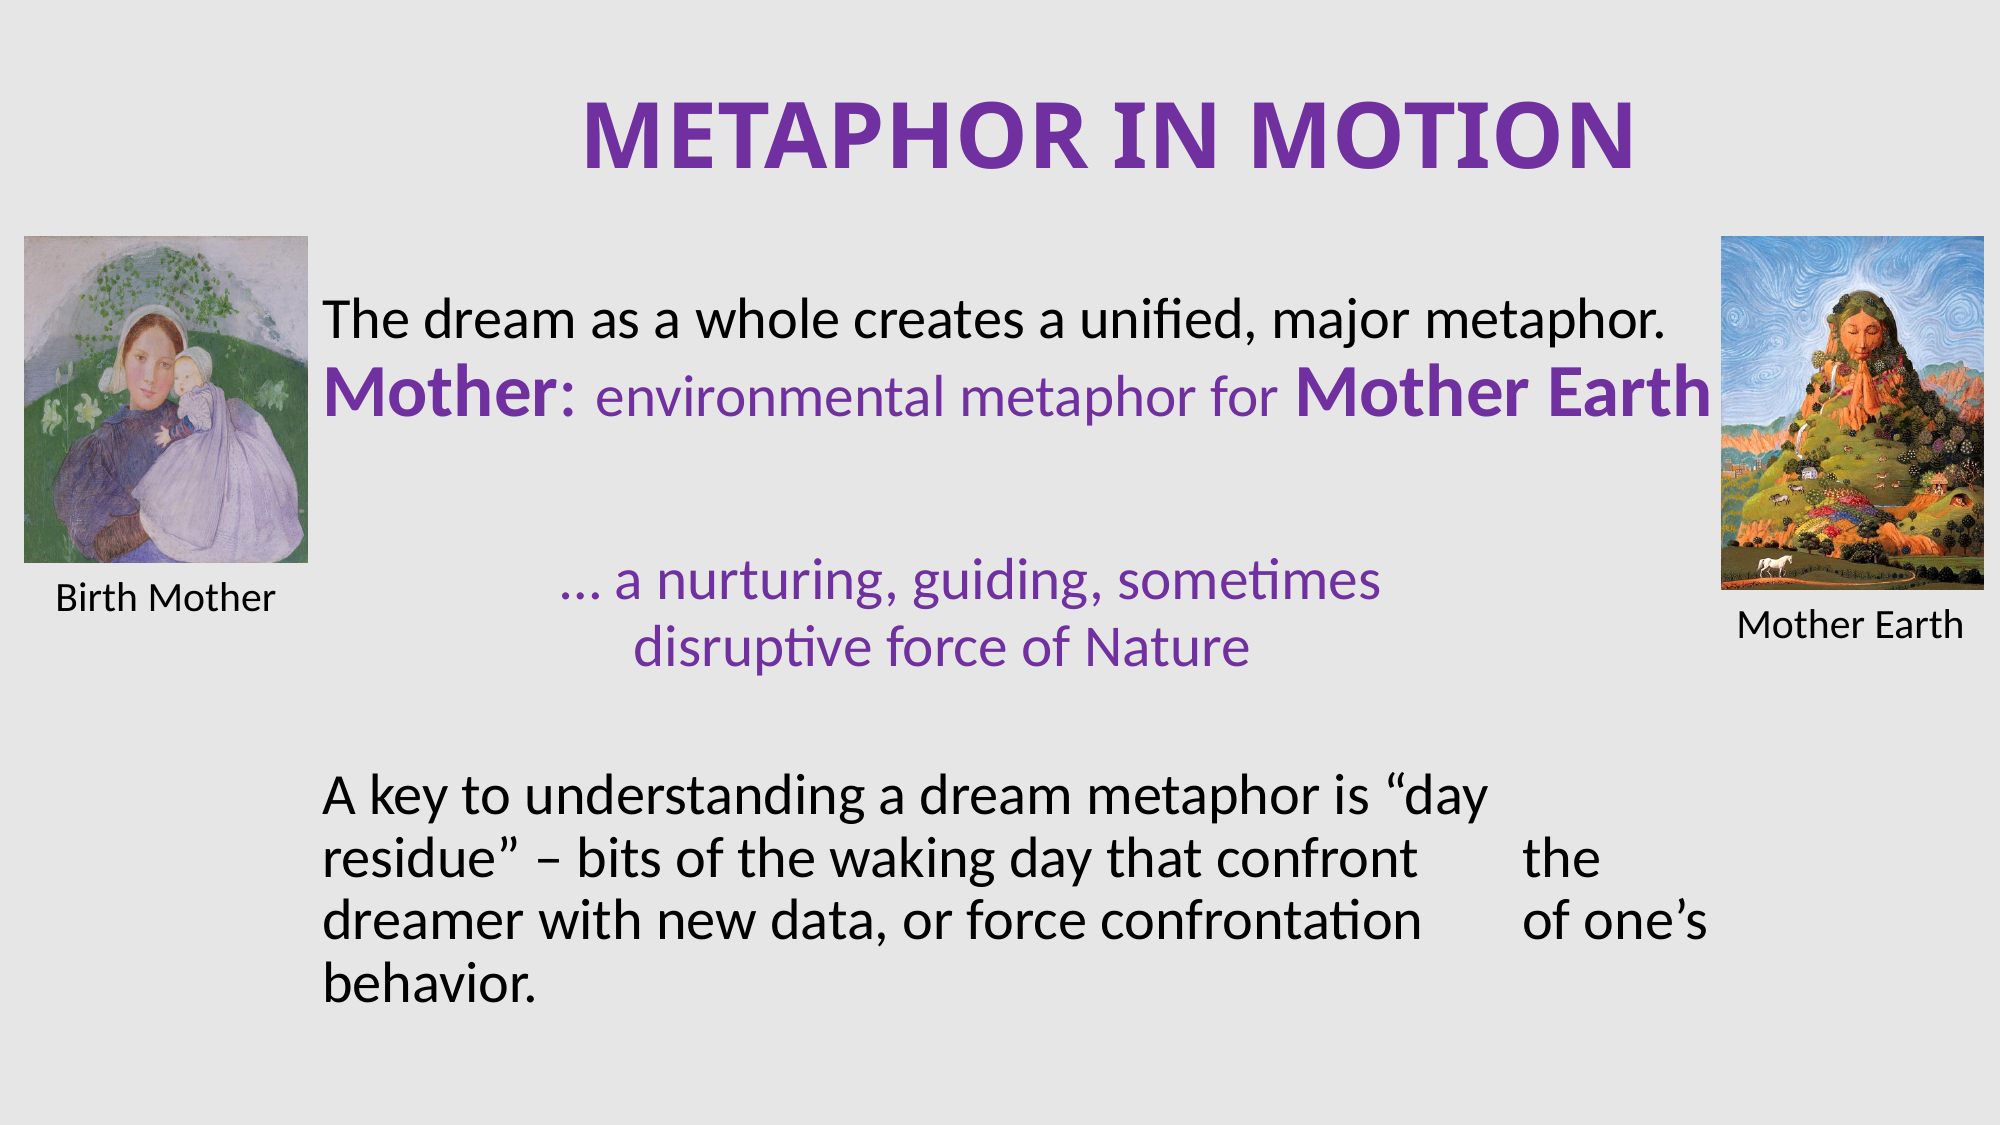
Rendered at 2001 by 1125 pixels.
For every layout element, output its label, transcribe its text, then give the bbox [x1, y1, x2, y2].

picture [24, 236, 308, 563]
list The dream as a whole creates a unified, major metaphor. Mother: environmental metaphor for Mother Earth … a nurturing, guiding, sometimes disruptive force of Nature A key to understanding a dream metaphor is “day residue” – bits of the waking day that confront the dreamer with new data, or force confrontation of one’s behavior. [307, 197, 1730, 1125]
title METAPHOR IN MOTION [137, 0, 1863, 236]
text_box Mother Earth [1721, 589, 2000, 655]
picture [1721, 236, 1984, 590]
text_box Birth Mother [40, 563, 292, 628]
